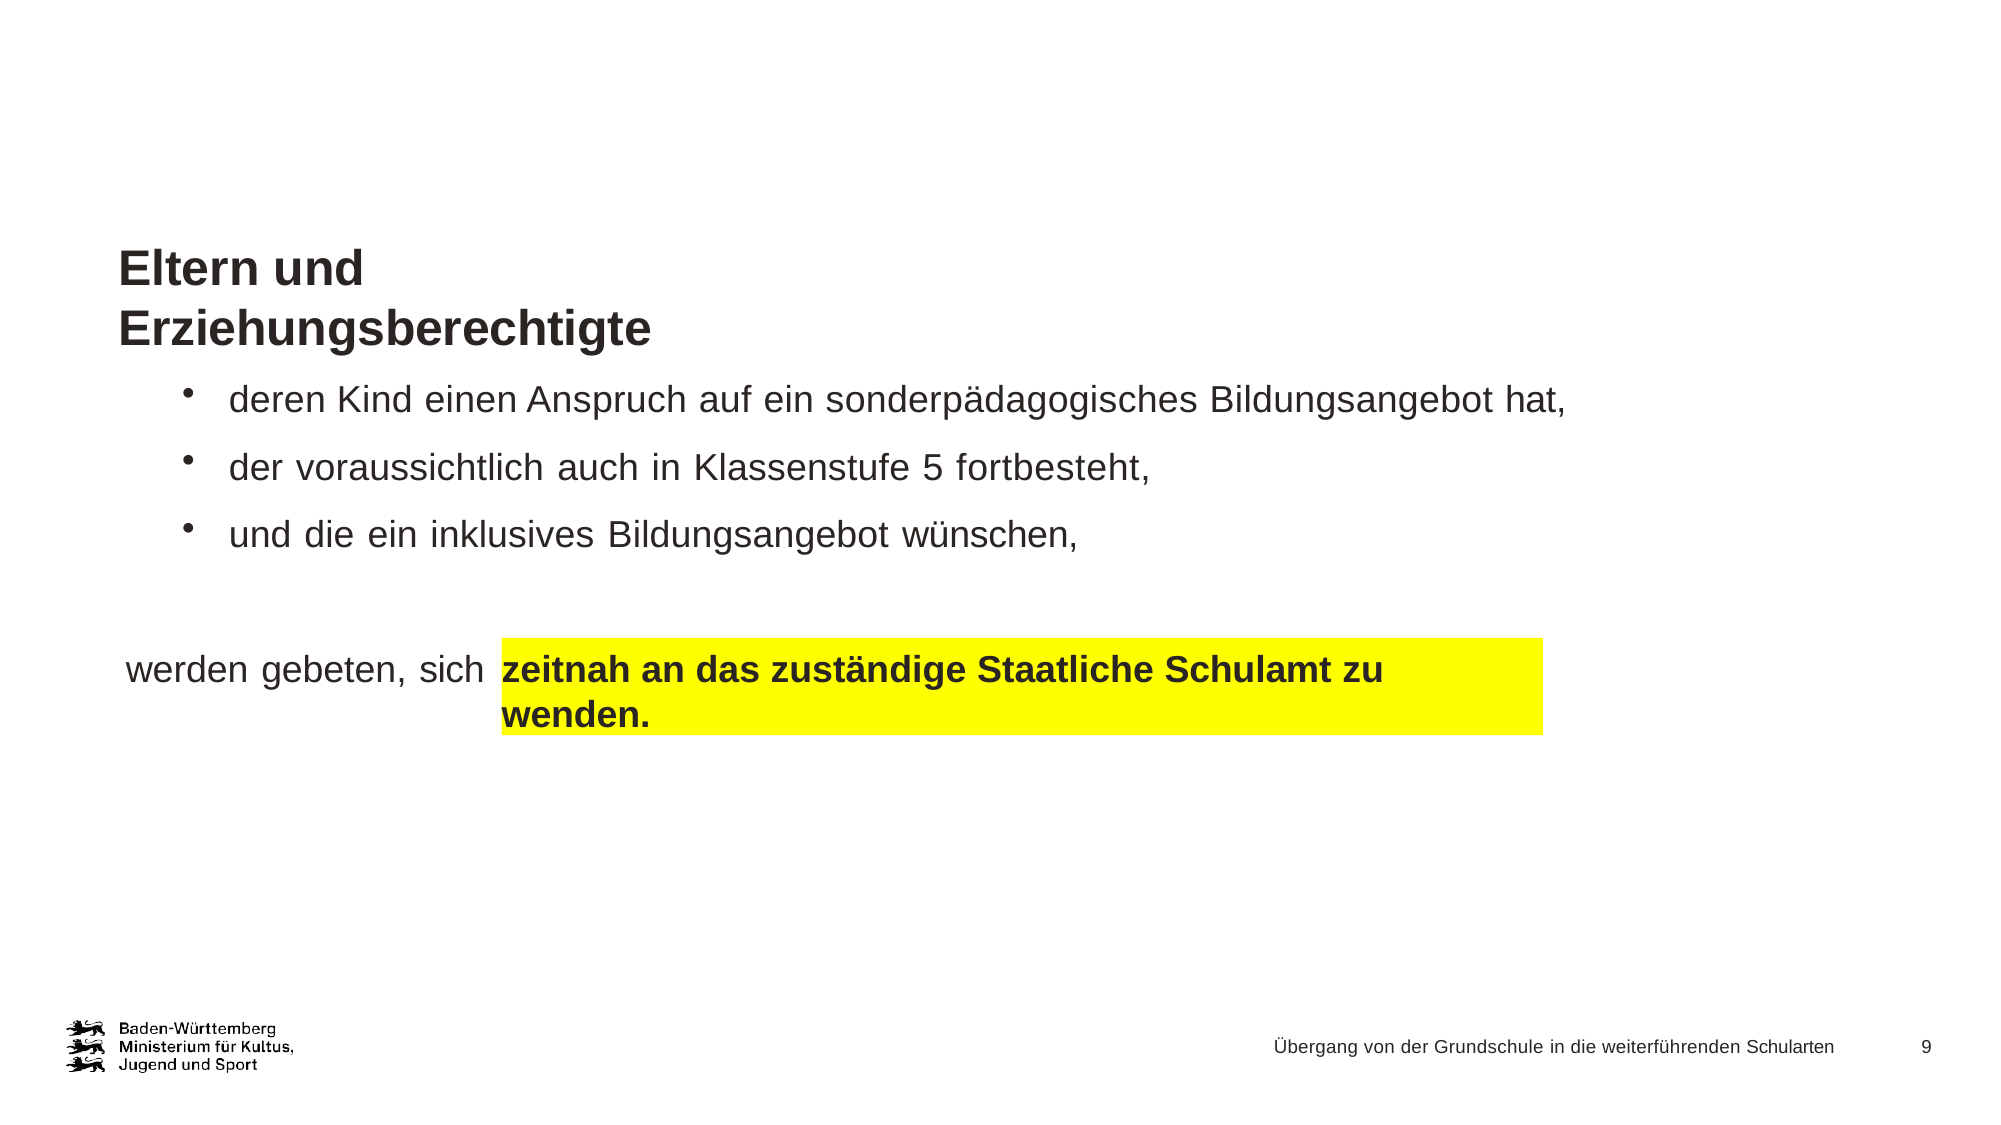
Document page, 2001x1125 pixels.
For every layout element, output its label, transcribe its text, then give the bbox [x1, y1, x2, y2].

slide_number 9 [1905, 1033, 1942, 1125]
text_box werden gebeten, sich [123, 643, 494, 691]
picture [119, 1022, 293, 1073]
text_box deren Kind einen Anspruch auf ein sonderpädagogisches Bildungsangebot hat, der voraussichtlich auch in Klassenstufe 5 fortbesteht, und die ein inklusives Bildungsangebot wünschen, [180, 350, 1583, 556]
text_box zeitnah an das zuständige Staatliche Schulamt zu wenden. [501, 637, 1543, 736]
picture [66, 1020, 105, 1072]
title Eltern und Erziehungsberechtigte [116, 233, 911, 424]
text_box Übergang von der Grundschule in die weiterführenden Schularten [1271, 1033, 1841, 1058]
